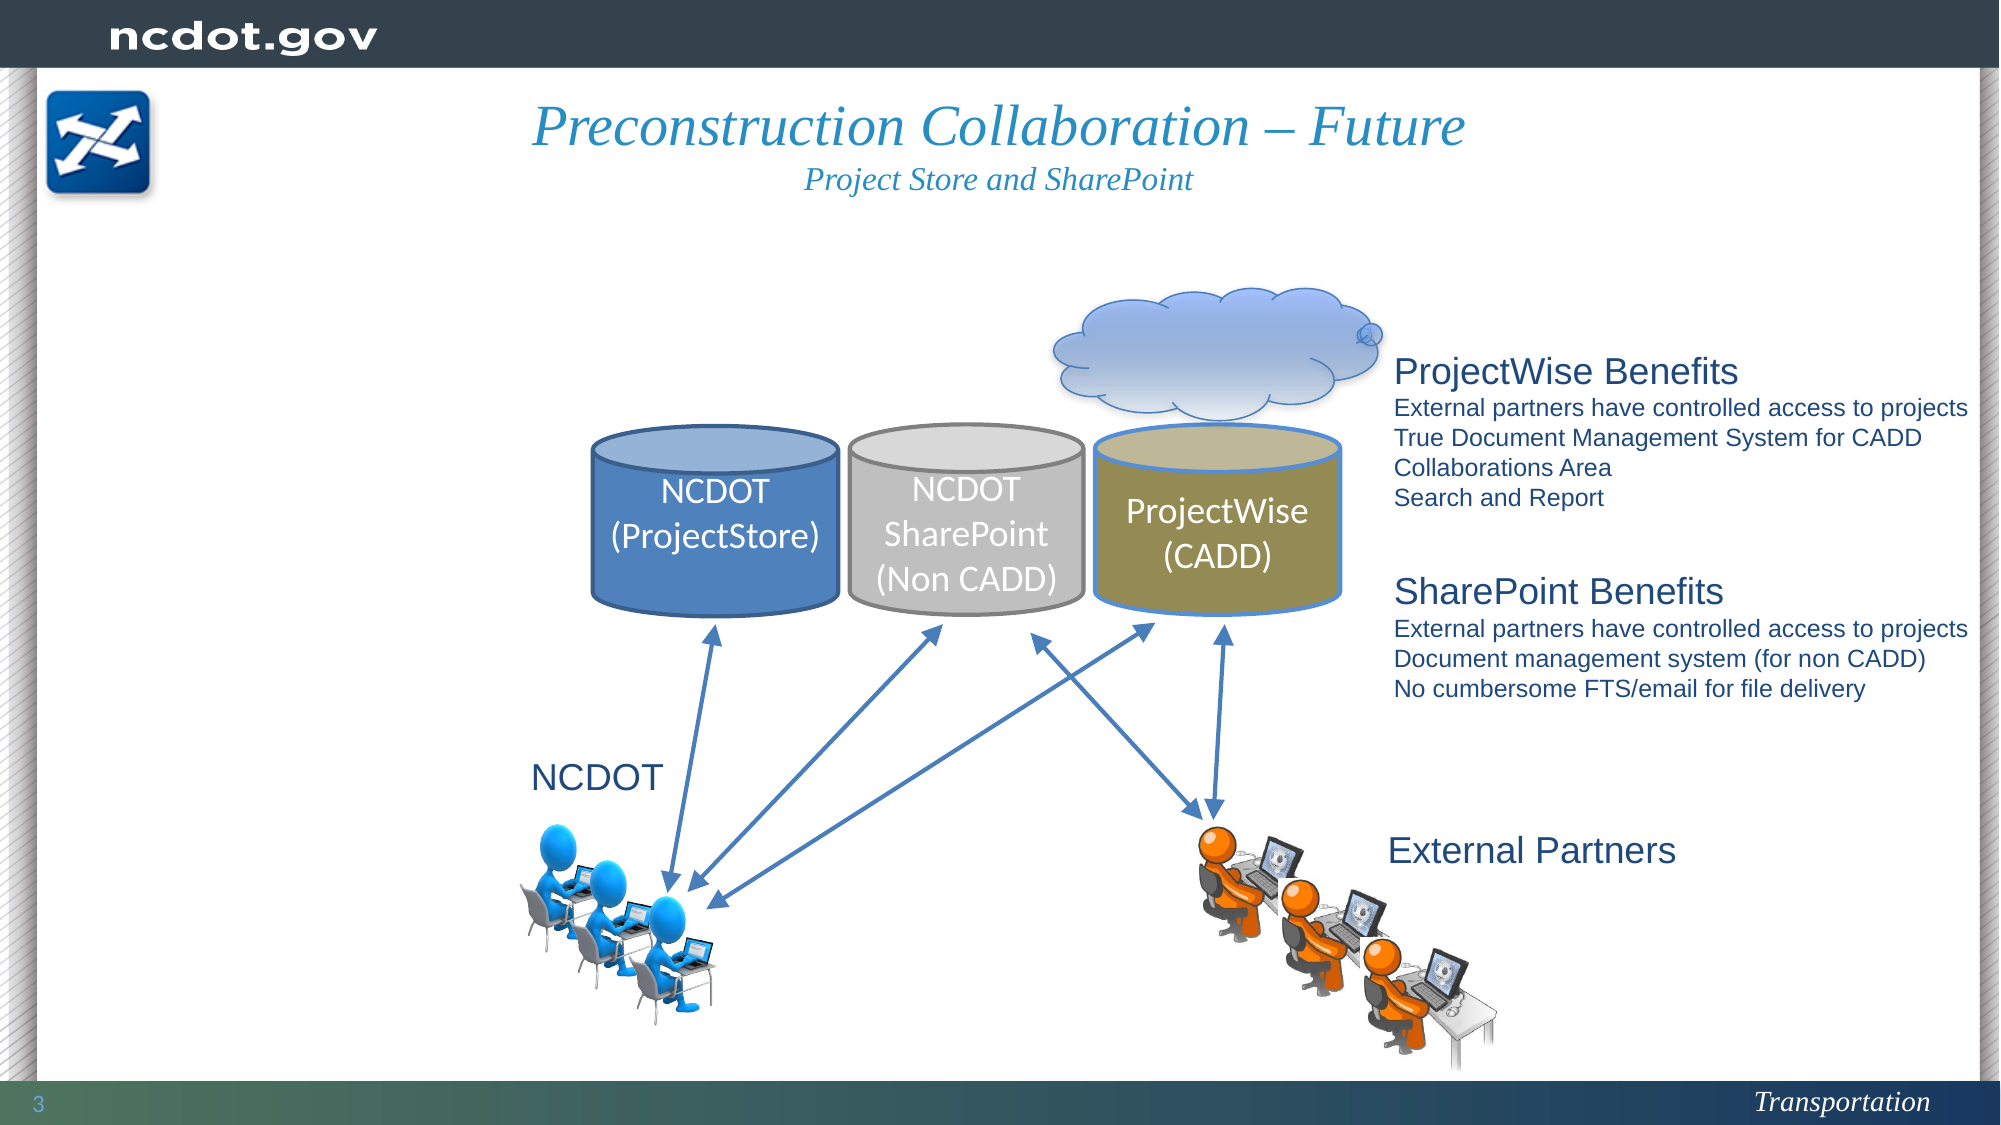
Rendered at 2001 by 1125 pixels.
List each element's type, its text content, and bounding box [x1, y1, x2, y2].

text_box SharePoint Benefits External partners have controlled access to projects Document management system (for non CADD) No cumbersome FTS/email for file delivery [1378, 559, 1985, 710]
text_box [1212, 624, 1225, 821]
text_box NCDOT SharePoint (Non CADD) [847, 422, 1086, 617]
title Preconstruction Collaboration – Future Project Store and SharePoint [136, 55, 1862, 230]
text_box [1160, 632, 1204, 821]
text_box NCDOT (ProjectStore) [590, 423, 841, 619]
text_box External Partners [1372, 818, 1692, 879]
slide_number 3 [17, 1091, 468, 1114]
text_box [667, 623, 703, 894]
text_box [705, 622, 1156, 910]
picture [0, 0, 1999, 1081]
text_box NCDOT [515, 745, 662, 806]
text_box ProjectWise Benefits External partners have controlled access to projects True Document Management System for CADD Collaborations Area Search and Report [1378, 339, 1985, 519]
text_box [1052, 287, 1384, 422]
text_box ProjectWise (CADD) [1092, 423, 1343, 617]
